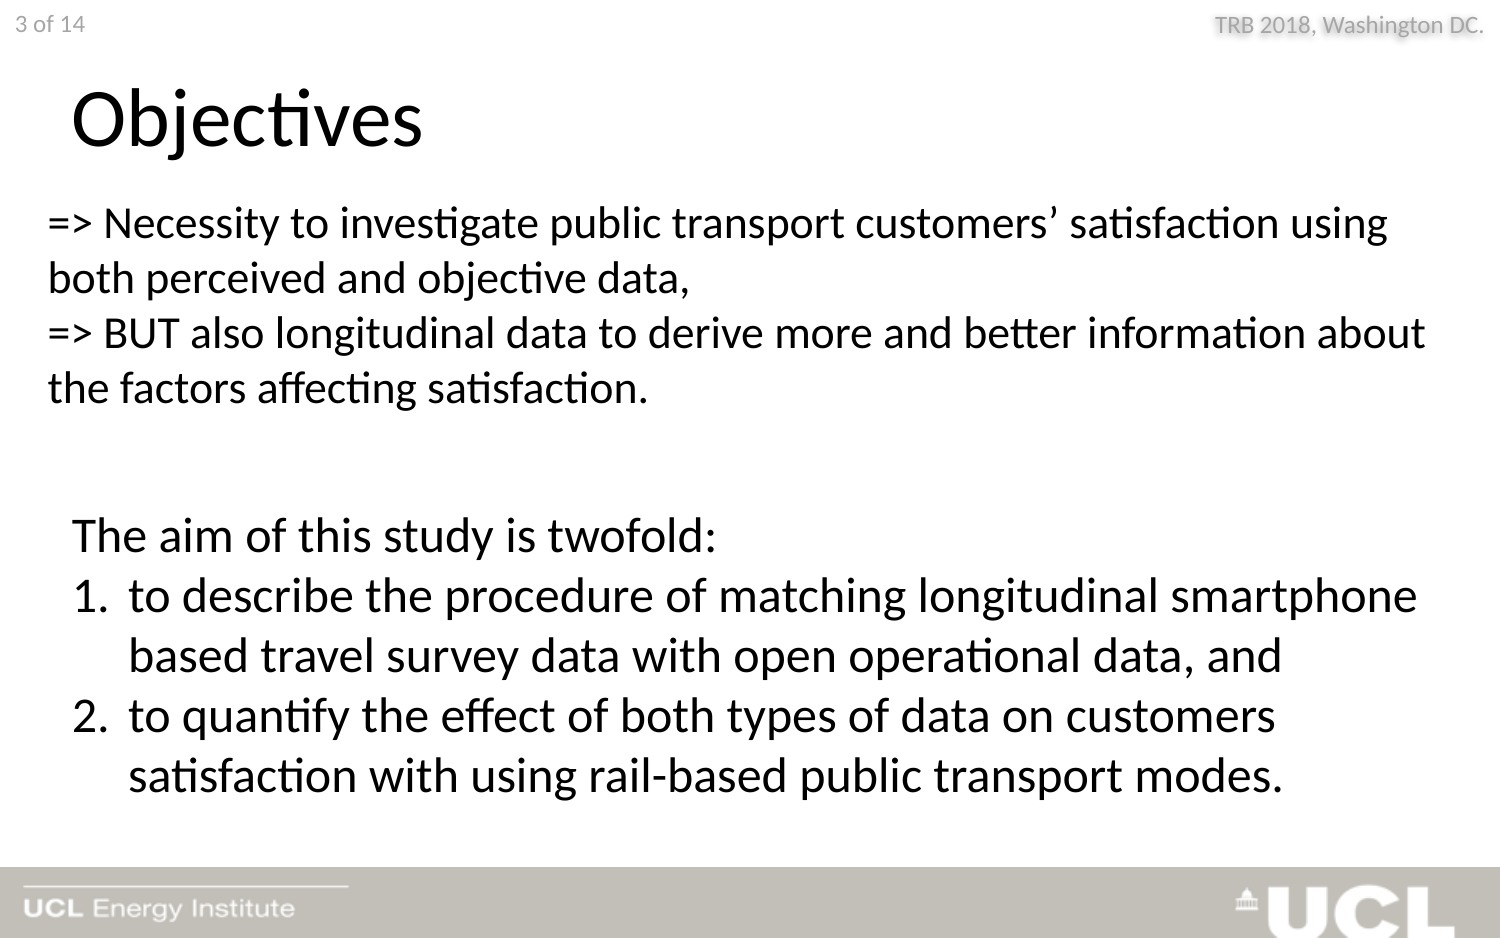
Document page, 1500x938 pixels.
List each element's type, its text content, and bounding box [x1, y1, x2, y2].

text_box The aim of this study is twofold: to describe the procedure of matching longitudinal smartphone based travel survey data with open operational data, and to quantify the effect of both types of data on customers satisfaction with using rail-based public transport modes. [57, 494, 1452, 810]
text_box => Necessity to investigate public transport customers’ satisfaction using both perceived and objective data, => BUT also longitudinal data to derive more and better information about the factors affecting satisfaction. [32, 185, 1476, 421]
text_box Objectives [57, 55, 1197, 171]
